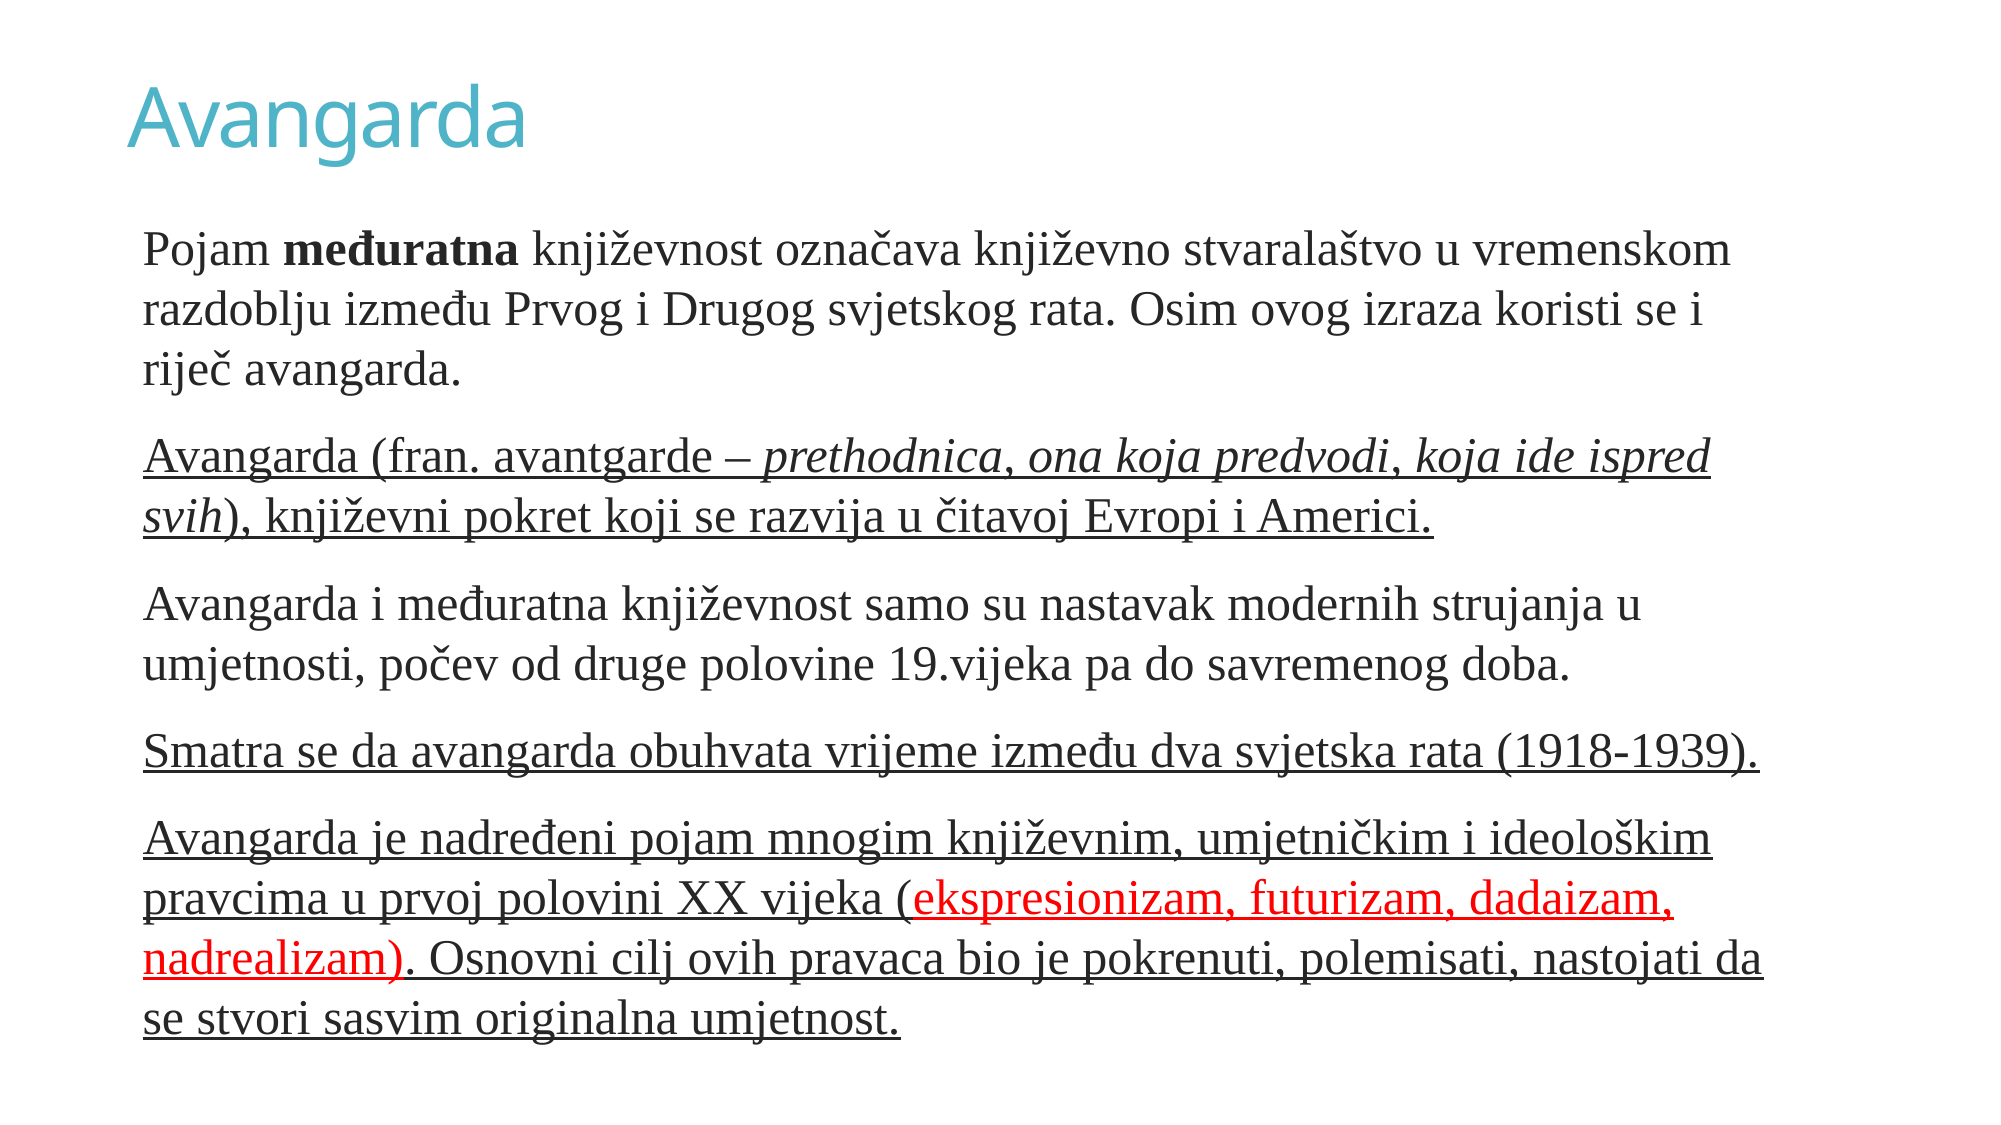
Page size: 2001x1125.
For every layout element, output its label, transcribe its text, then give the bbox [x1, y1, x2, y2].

title Avangarda [112, 53, 1818, 191]
list Pojam međuratna književnost označava književno stvaralaštvo u vremenskom razdoblju između Prvog i Drugog svjetskog rata. Osim ovog izraza koristi se i riječ avangarda. Avangarda (fran. avantgarde – prethodnica, ona koja predvodi, koja ide ispred svih), književni pokret koji se razvija u čitavoj Evropi i Americi. Avangarda i međuratna književnost samo su nastavak modernih strujanja u umjetnosti, počev od druge polovine 19.vijeka pa do savremenog doba. Smatra se da avangarda obuhvata vrijeme između dva svjetska rata (1918-1939). Avangarda je nadređeni pojam mnogim književnim, umjetničkim i ideološkim pravcima u prvoj polovini XX vijeka (ekspresionizam, futurizam, dadaizam, nadrealizam). Osnovni cilj ovih pravaca bio je pokrenuti, polemisati, nastojati da se stvori sasvim originalna umjetnost. [112, 208, 1818, 1106]
